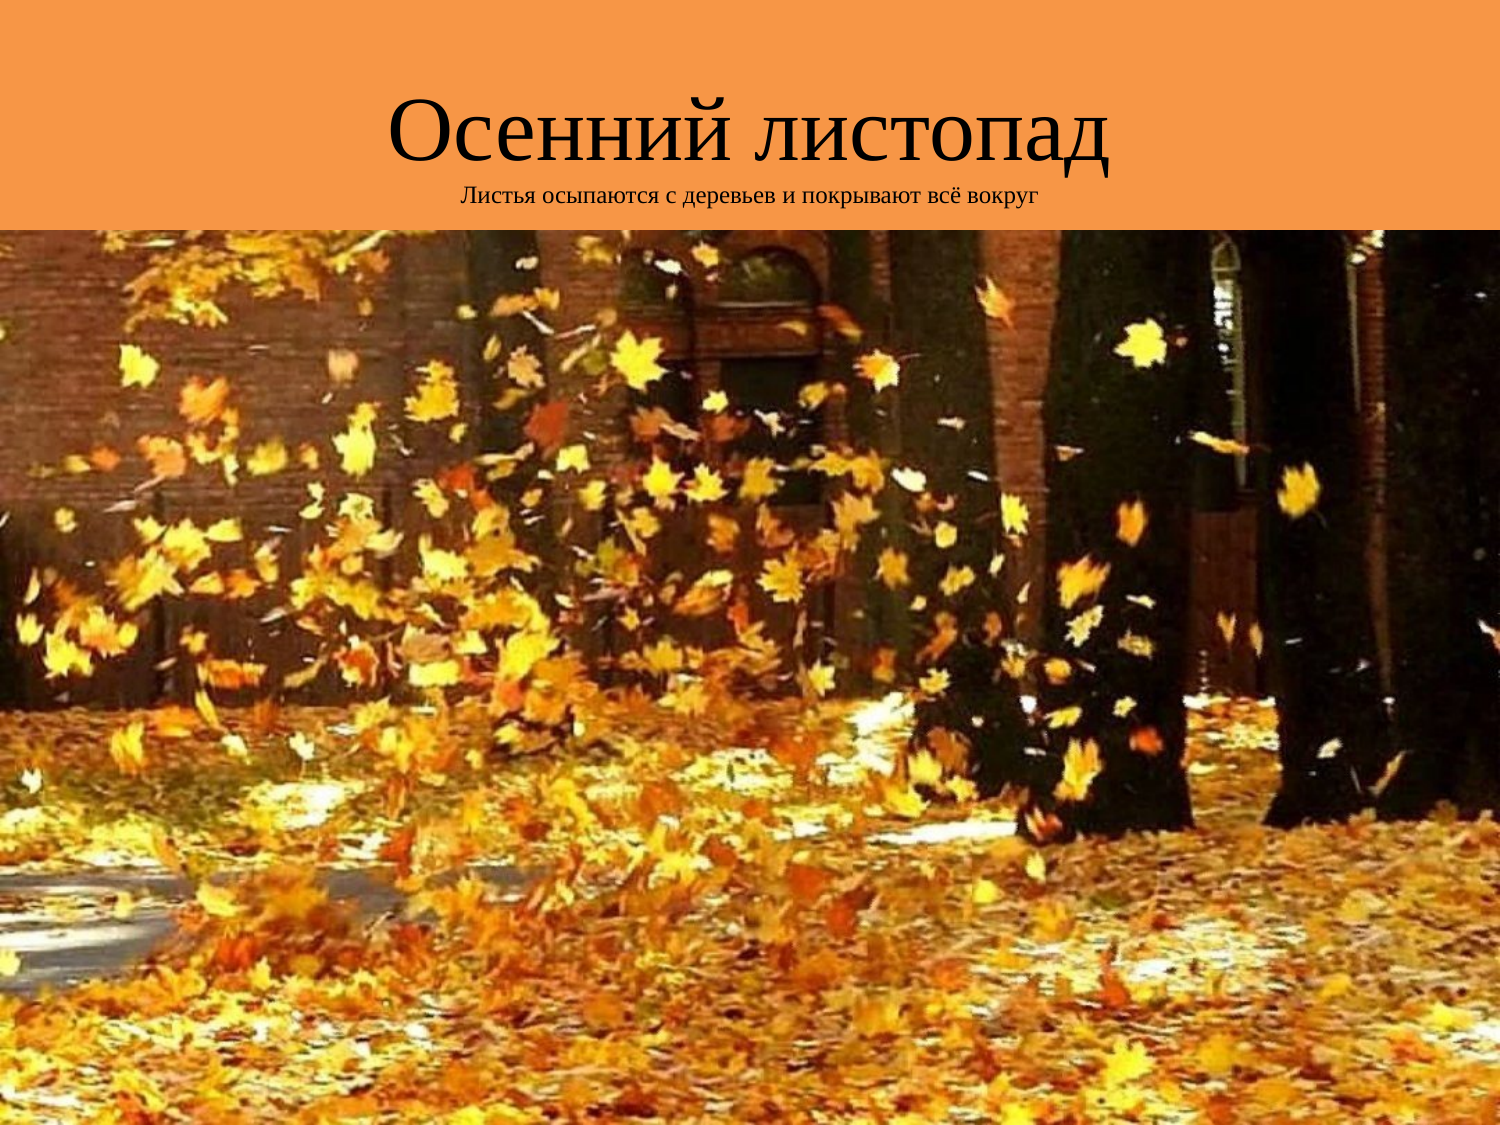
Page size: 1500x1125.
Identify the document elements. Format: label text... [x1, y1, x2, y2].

title Осенний листопад Листья осыпаются с деревьев и покрывают всё вокруг [75, 45, 1425, 230]
picture [0, 230, 1500, 1125]
